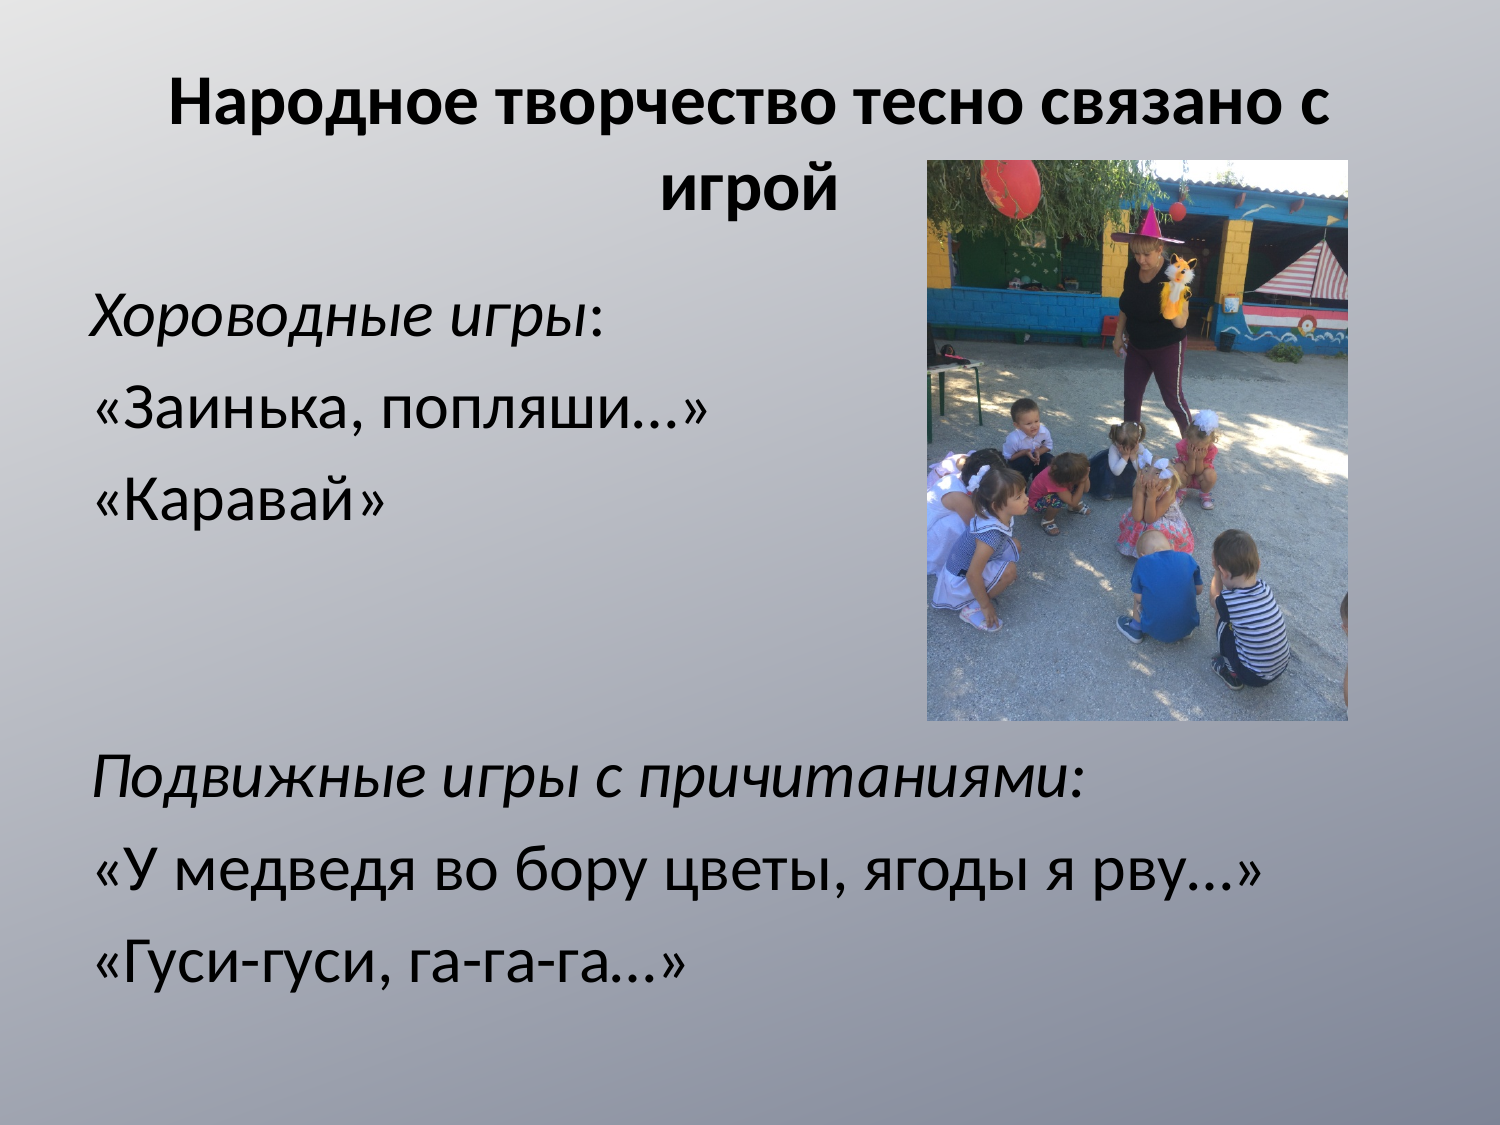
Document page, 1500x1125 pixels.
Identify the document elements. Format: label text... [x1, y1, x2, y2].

title Народное творчество тесно связано с игрой [75, 45, 1425, 233]
list Хороводные игры: «Заинька, попляши…» «Каравай» Подвижные игры с причитаниями: «У медведя во бору цветы, ягоды я рву…» «Гуси-гуси, га-га-га…» [75, 262, 1425, 1005]
picture [926, 160, 1348, 722]
